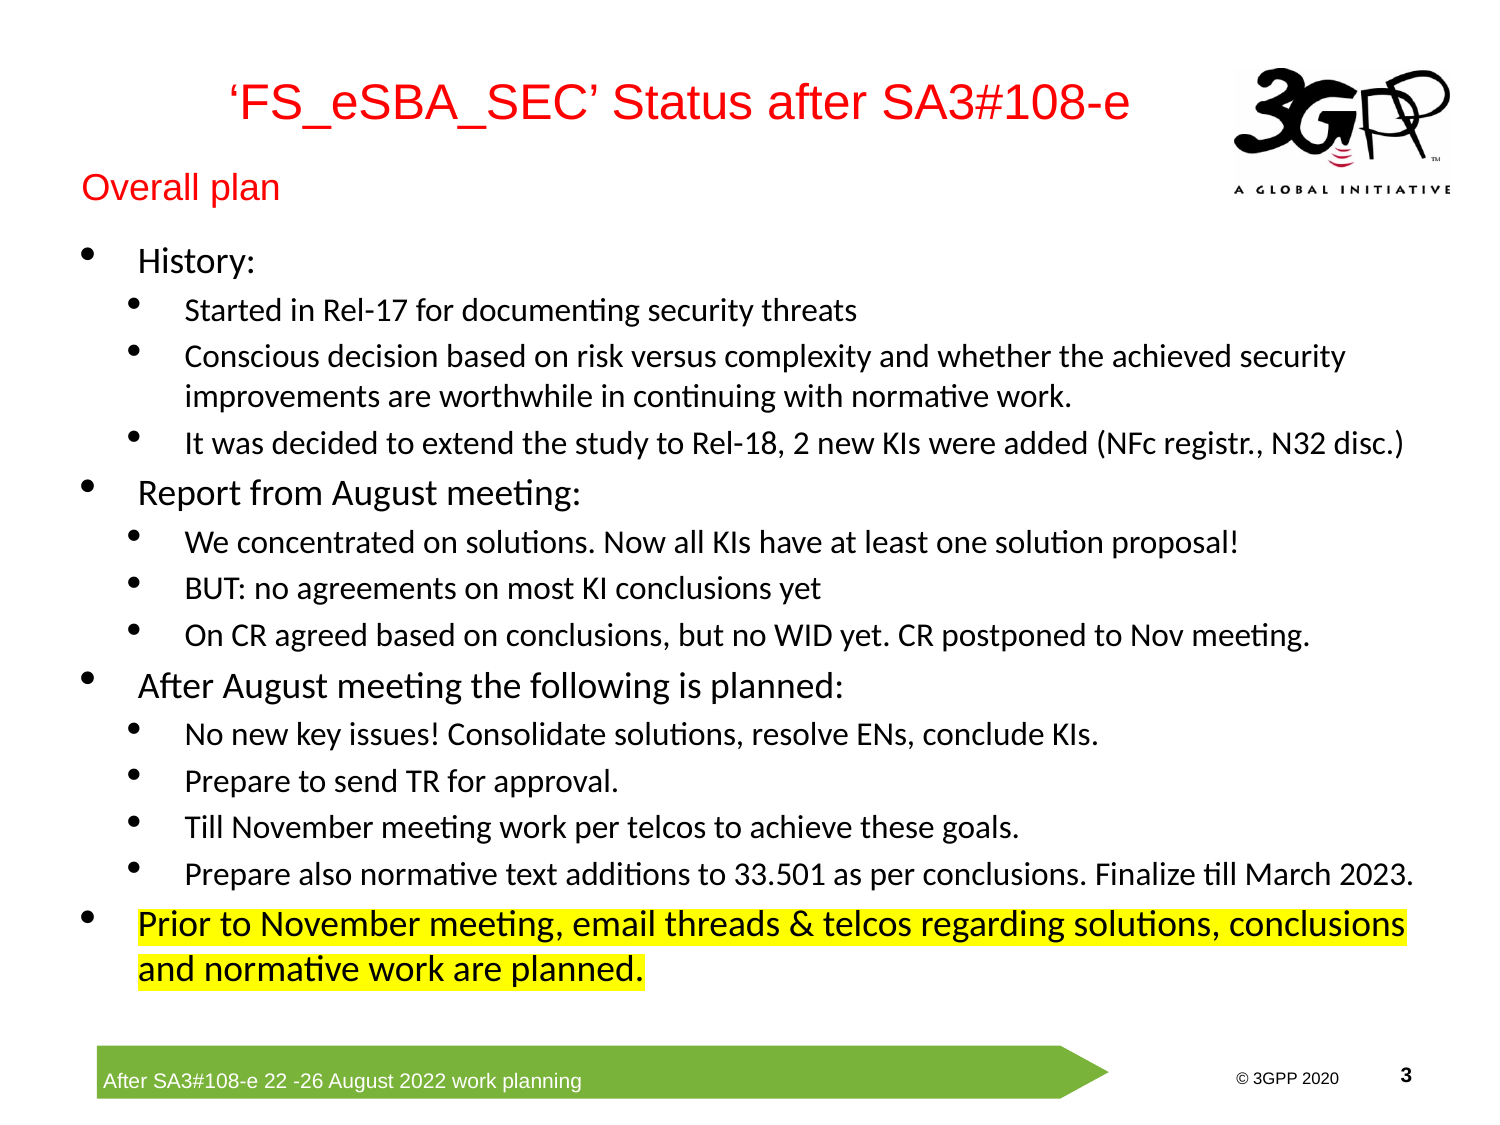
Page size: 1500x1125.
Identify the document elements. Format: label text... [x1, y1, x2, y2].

picture [1234, 68, 1450, 194]
text_box Overall plan [66, 155, 889, 215]
text_box ‘FS_eSBA_SEC’ Status after SA3#108-e [213, 61, 1234, 137]
list History: Started in Rel-17 for documenting security threats Conscious decision based on risk versus complexity and whether the achieved security improvements are worthwhile in continuing with normative work. It was decided to extend the study to Rel-18, 2 new KIs were added (NFc registr., N32 disc.) Report from August meeting: We concentrated on solutions. Now all KIs have at least one solution proposal! BUT: no agreements on most KI conclusions yet On CR agreed based on conclusions, but no WID yet. CR postponed to Nov meeting. After August meeting the following is planned: No new key issues! Consolidate solutions, resolve ENs, conclude KIs. Prepare to send TR for approval. Till November meeting work per telcos to achieve these goals. Prepare also normative text additions to 33.501 as per conclusions. Finalize till March 2023. Prior to November meeting, email threads & telcos regarding solutions, conclusions and normative work are planned. [66, 228, 1470, 1094]
